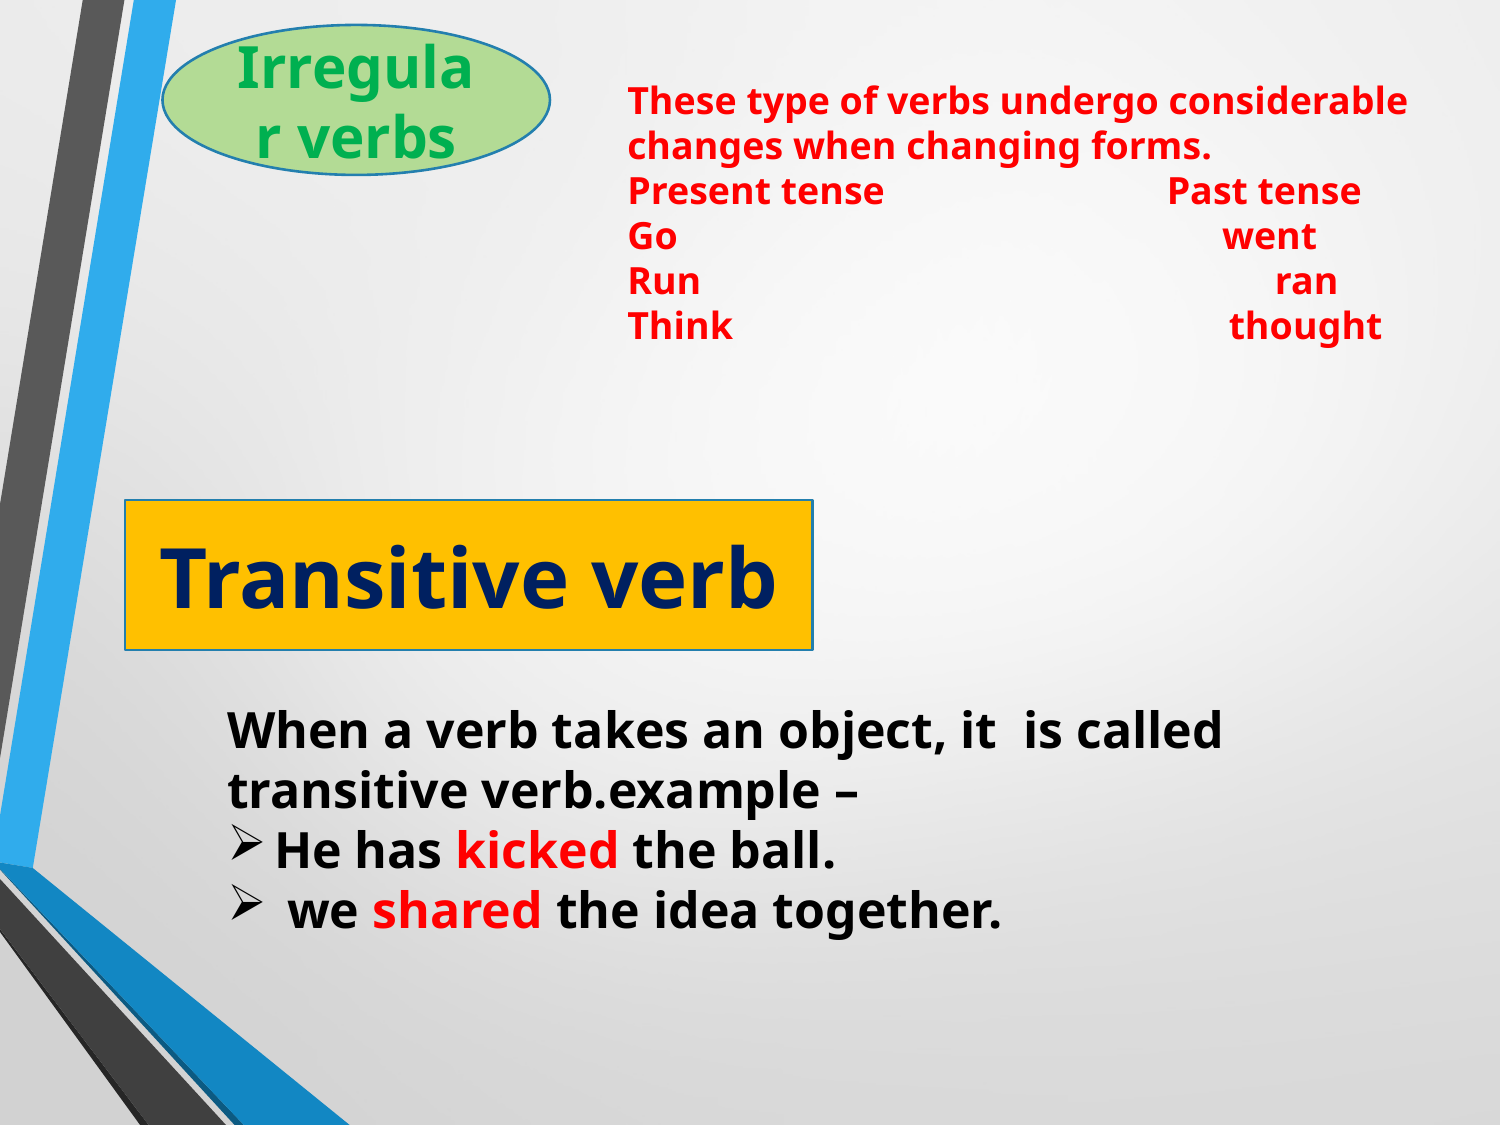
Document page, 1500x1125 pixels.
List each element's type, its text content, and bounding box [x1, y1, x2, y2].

text_box These type of verbs undergo considerable changes when changing forms. Present tense Past tense Go went Run ran Think thought [612, 69, 1450, 400]
text_box Irregular verbs [161, 23, 552, 177]
text_box When a verb takes an object, it is called transitive verb.example – He has kicked the ball. we shared the idea together. [212, 691, 1375, 946]
text_box Transitive verb [124, 499, 814, 651]
